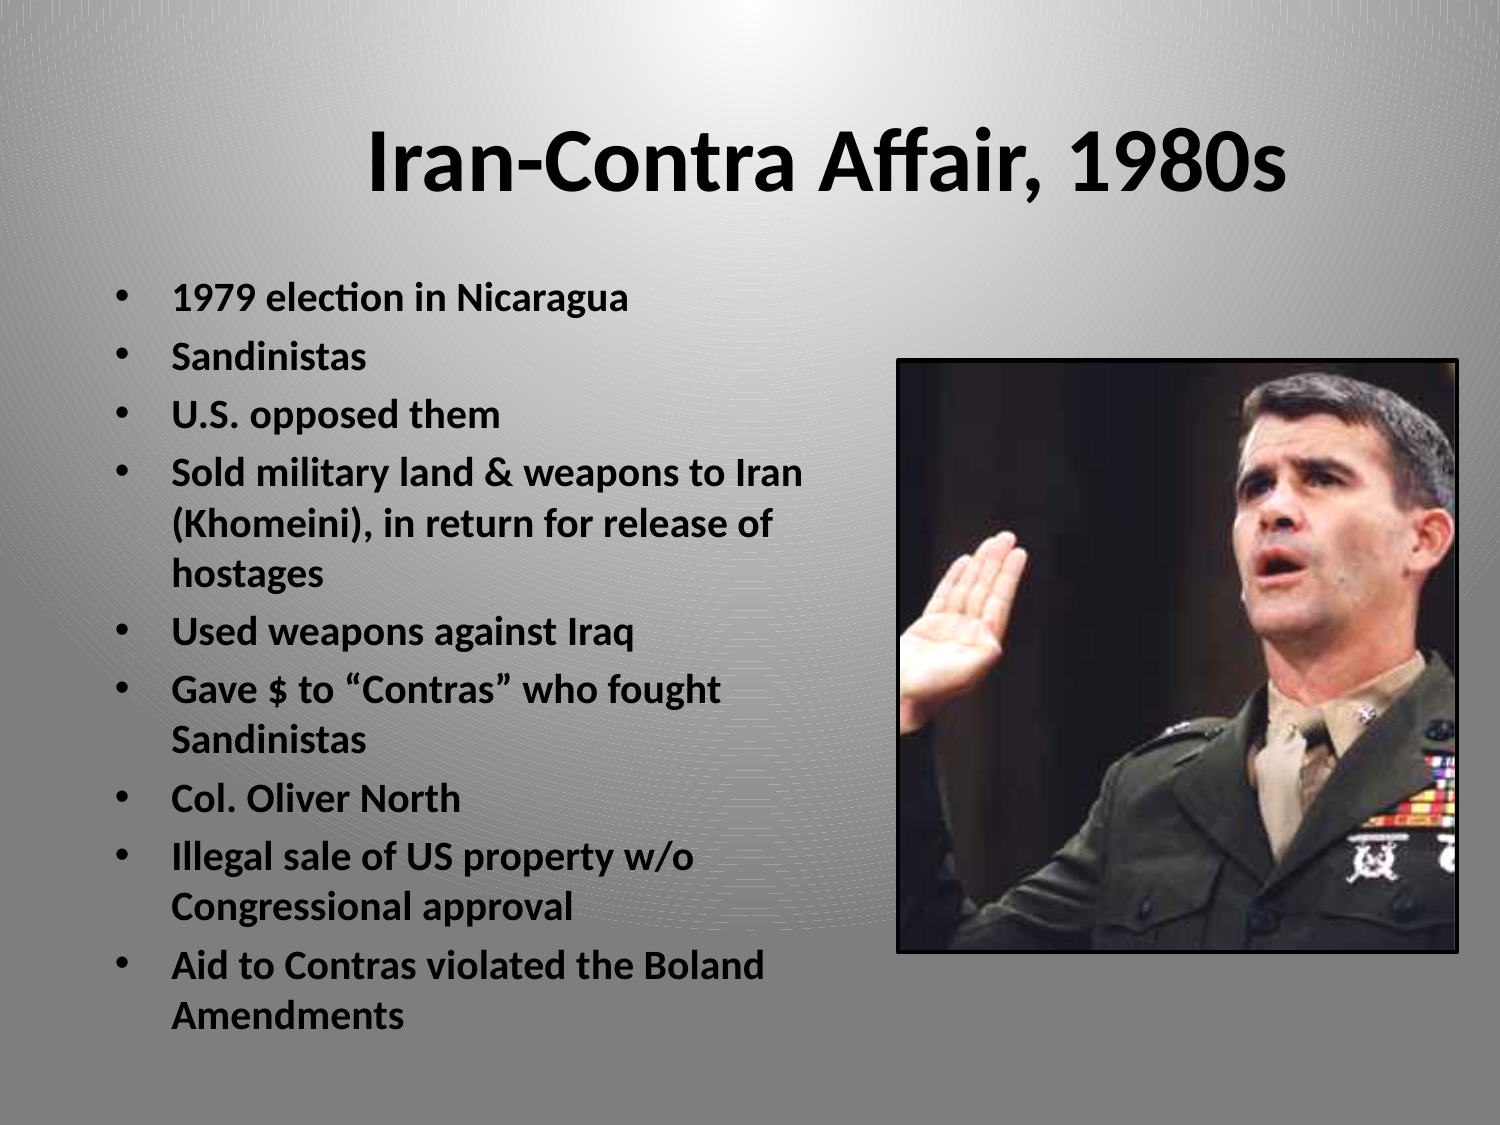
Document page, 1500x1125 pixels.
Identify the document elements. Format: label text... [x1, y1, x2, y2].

list 1979 election in Nicaragua Sandinistas U.S. opposed them Sold military land & weapons to Iran (Khomeini), in return for release of hostages Used weapons against Iraq Gave $ to “Contras” who fought Sandinistas Col. Oliver North Illegal sale of US property w/o Congressional approval Aid to Contras violated the Boland Amendments [99, 262, 863, 1050]
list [899, 362, 1455, 951]
title Iran-Contra Affair, 1980s [188, 35, 1468, 275]
